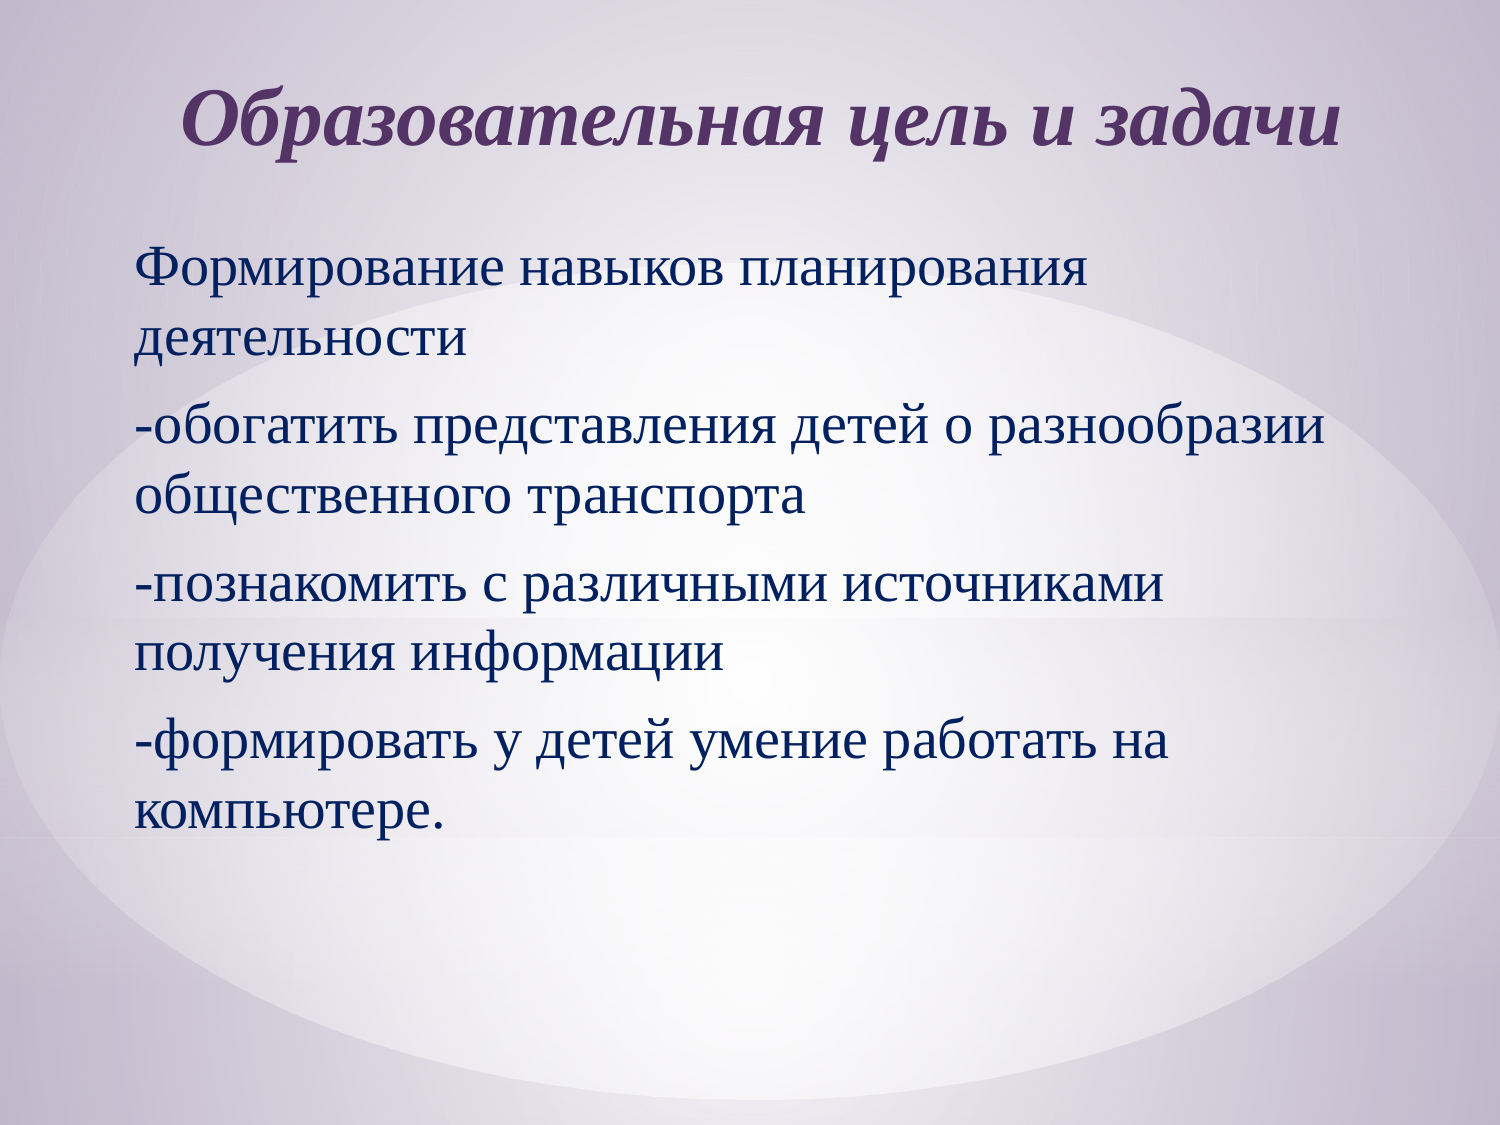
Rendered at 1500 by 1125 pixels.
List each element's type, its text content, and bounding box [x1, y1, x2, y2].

list Формирование навыков планирования деятельности -обогатить представления детей о разнообразии общественного транспорта -познакомить с различными источниками получения информации -формировать у детей умение работать на компьютере. [112, 219, 1412, 1000]
title Образовательная цель и задачи [76, 54, 1447, 243]
